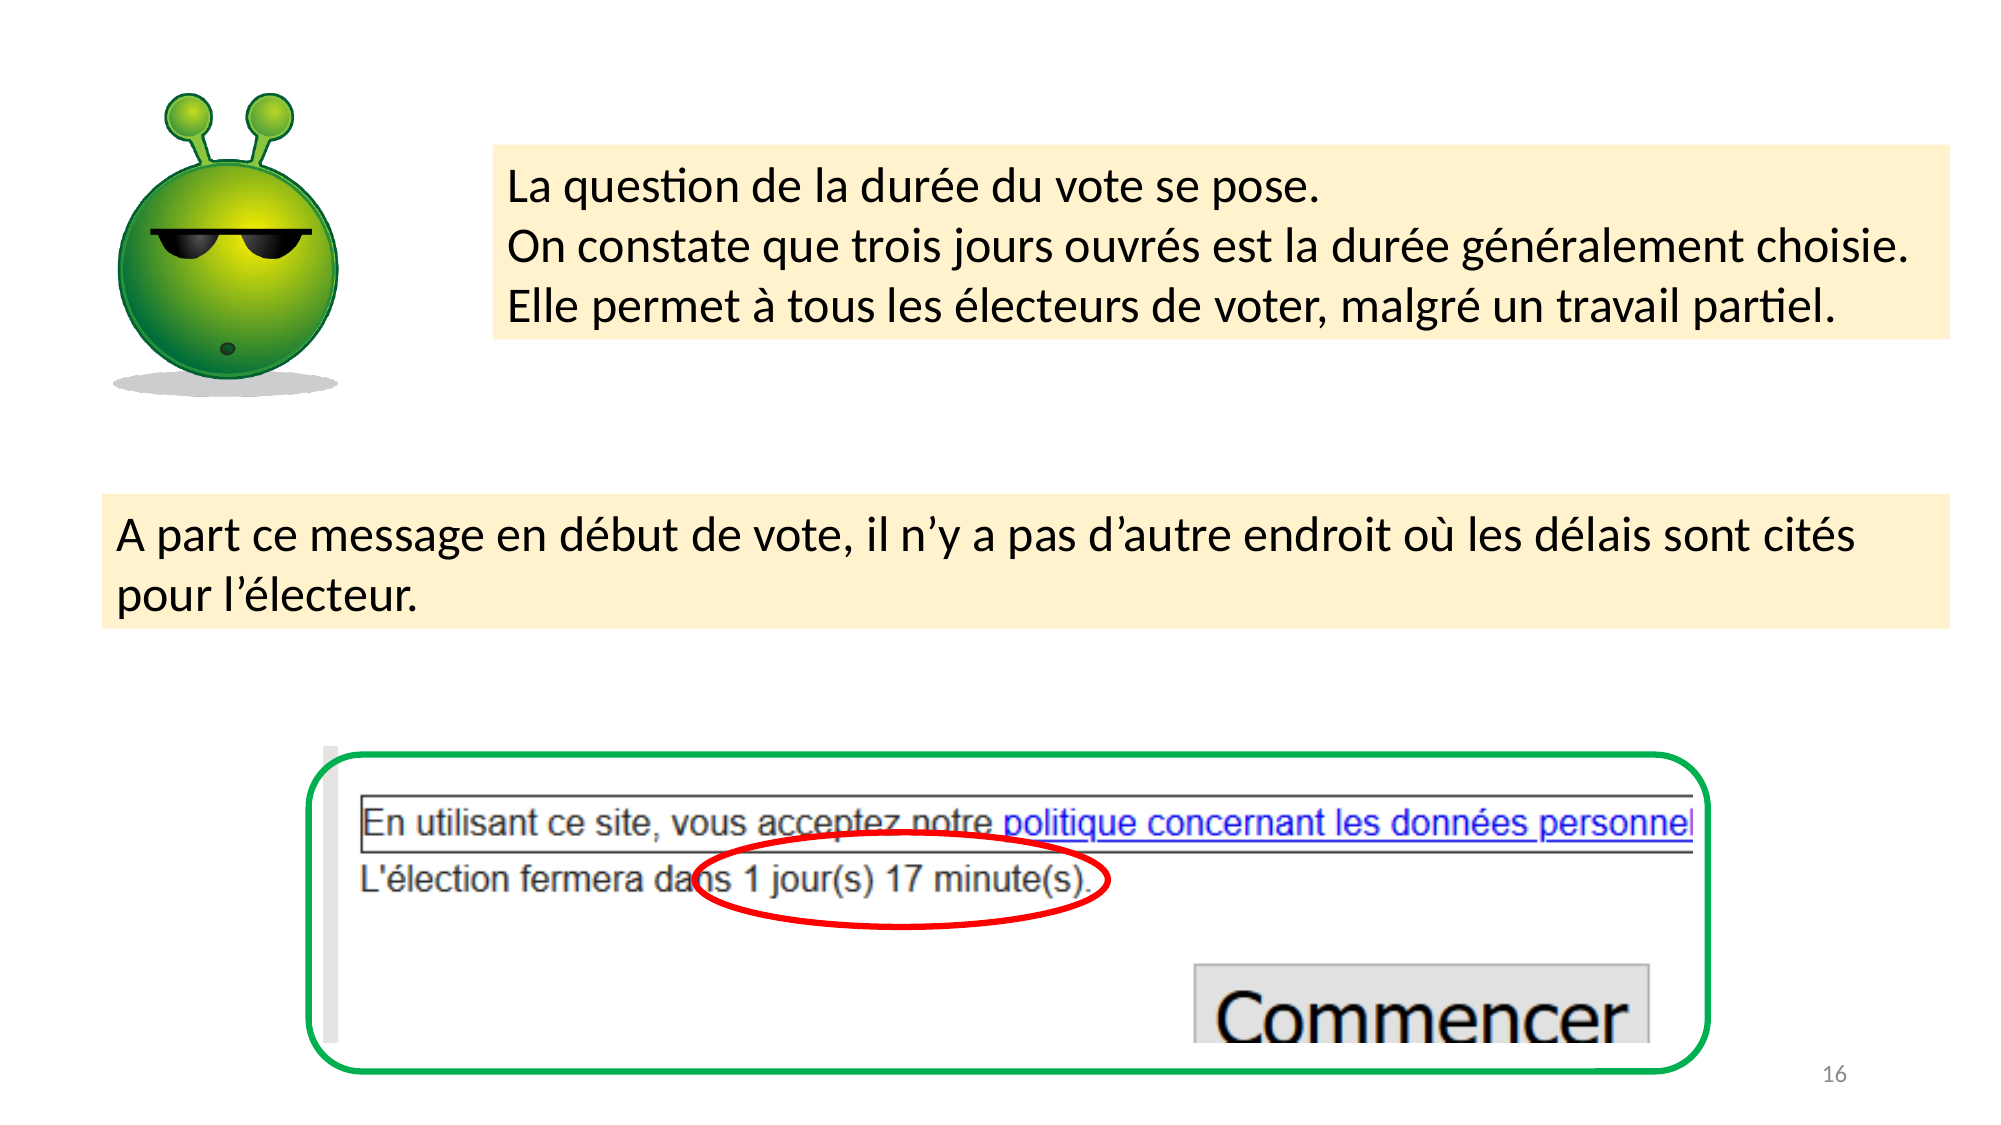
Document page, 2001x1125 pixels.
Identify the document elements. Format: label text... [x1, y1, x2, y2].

text_box A part ce message en début de vote, il n’y a pas d’autre endroit où les délais sont cités pour l’électeur. [101, 493, 1950, 629]
text_box [307, 769, 1709, 1073]
picture [101, 85, 351, 401]
picture [323, 746, 1693, 1043]
slide_number 16 [1412, 1042, 1863, 1103]
text_box La question de la durée du vote se pose. On constate que trois jours ouvrés est la durée généralement choisie. Elle permet à tous les électeurs de voter, malgré un travail partiel. [492, 144, 1950, 340]
